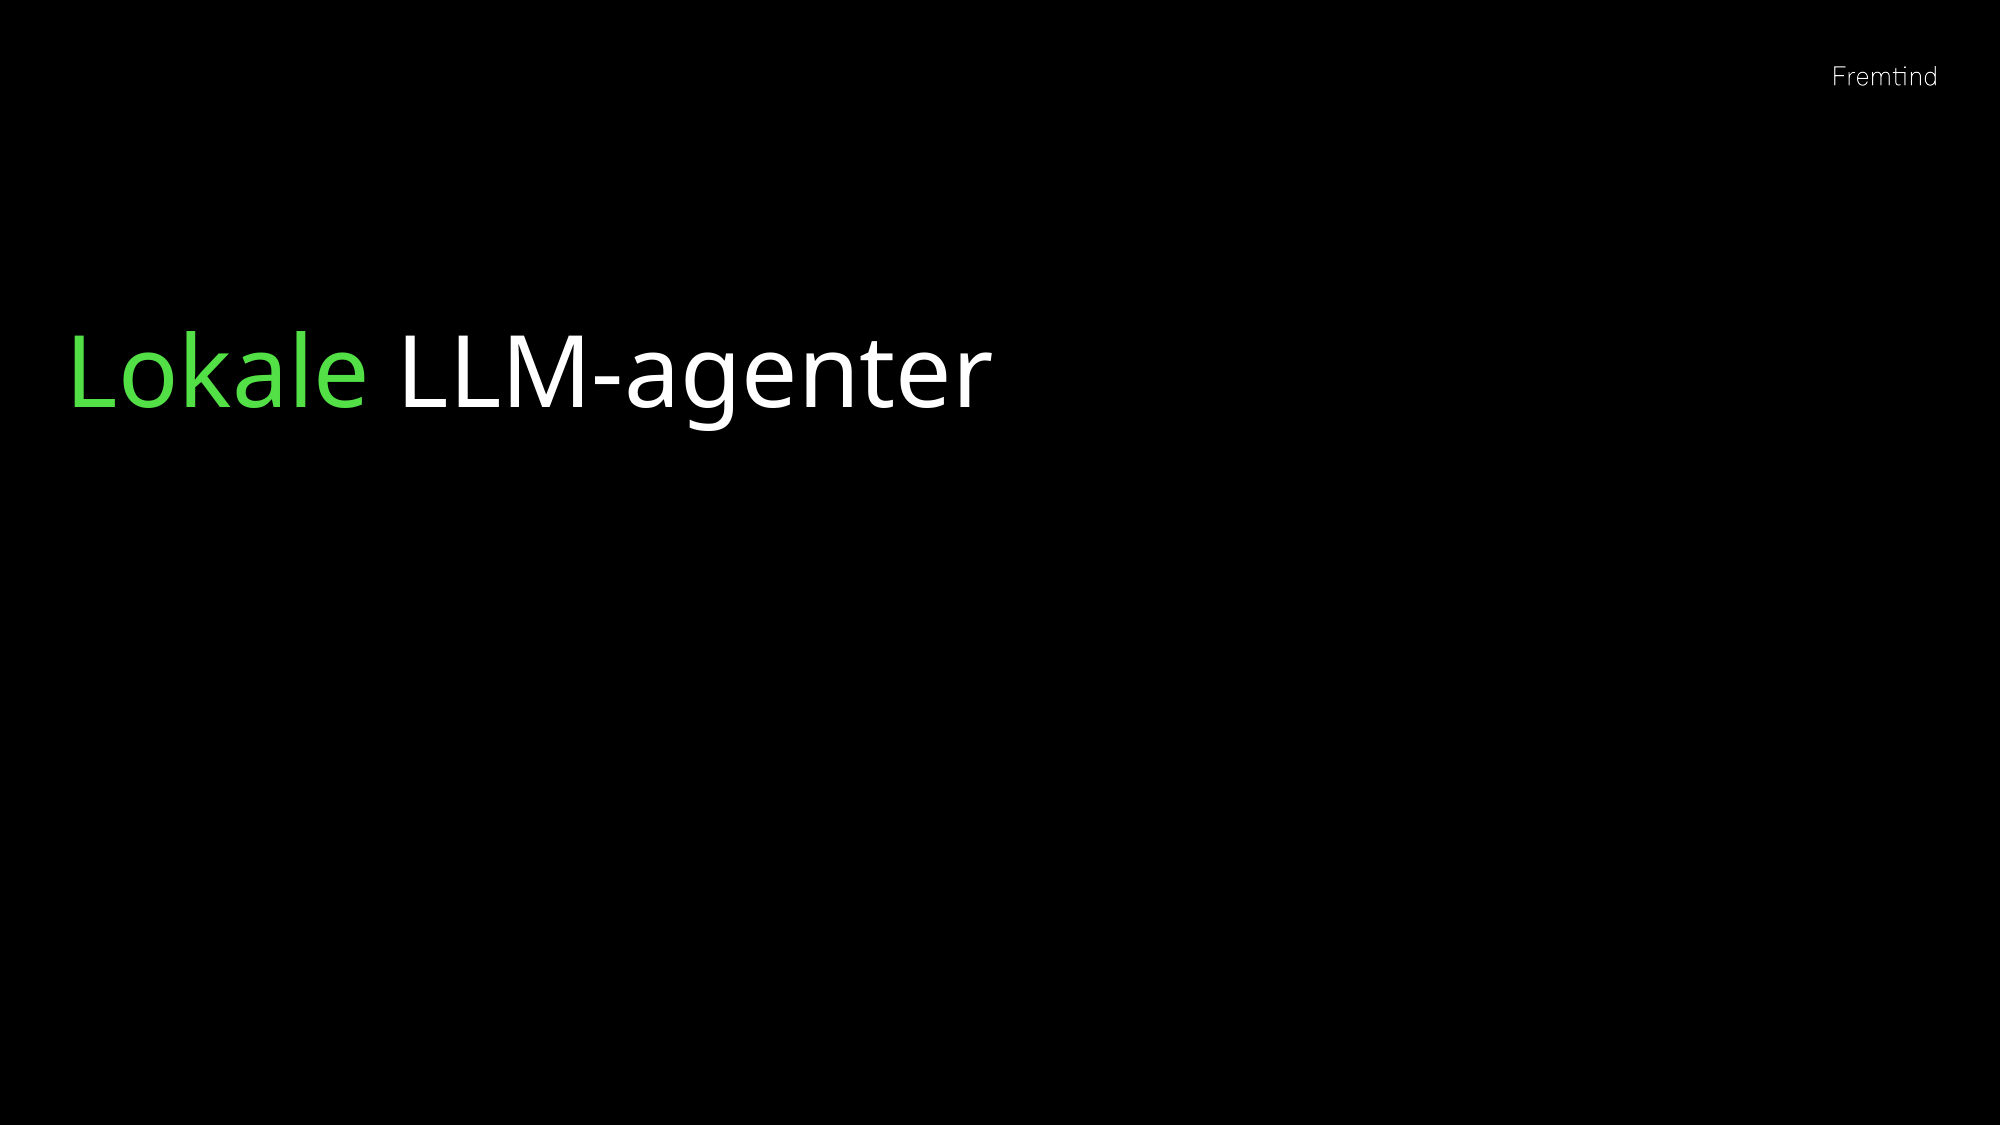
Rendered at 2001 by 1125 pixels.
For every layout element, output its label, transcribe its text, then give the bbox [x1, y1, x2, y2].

picture [1834, 66, 1936, 86]
text_box Lokale LLM-agenter [65, 295, 1619, 742]
